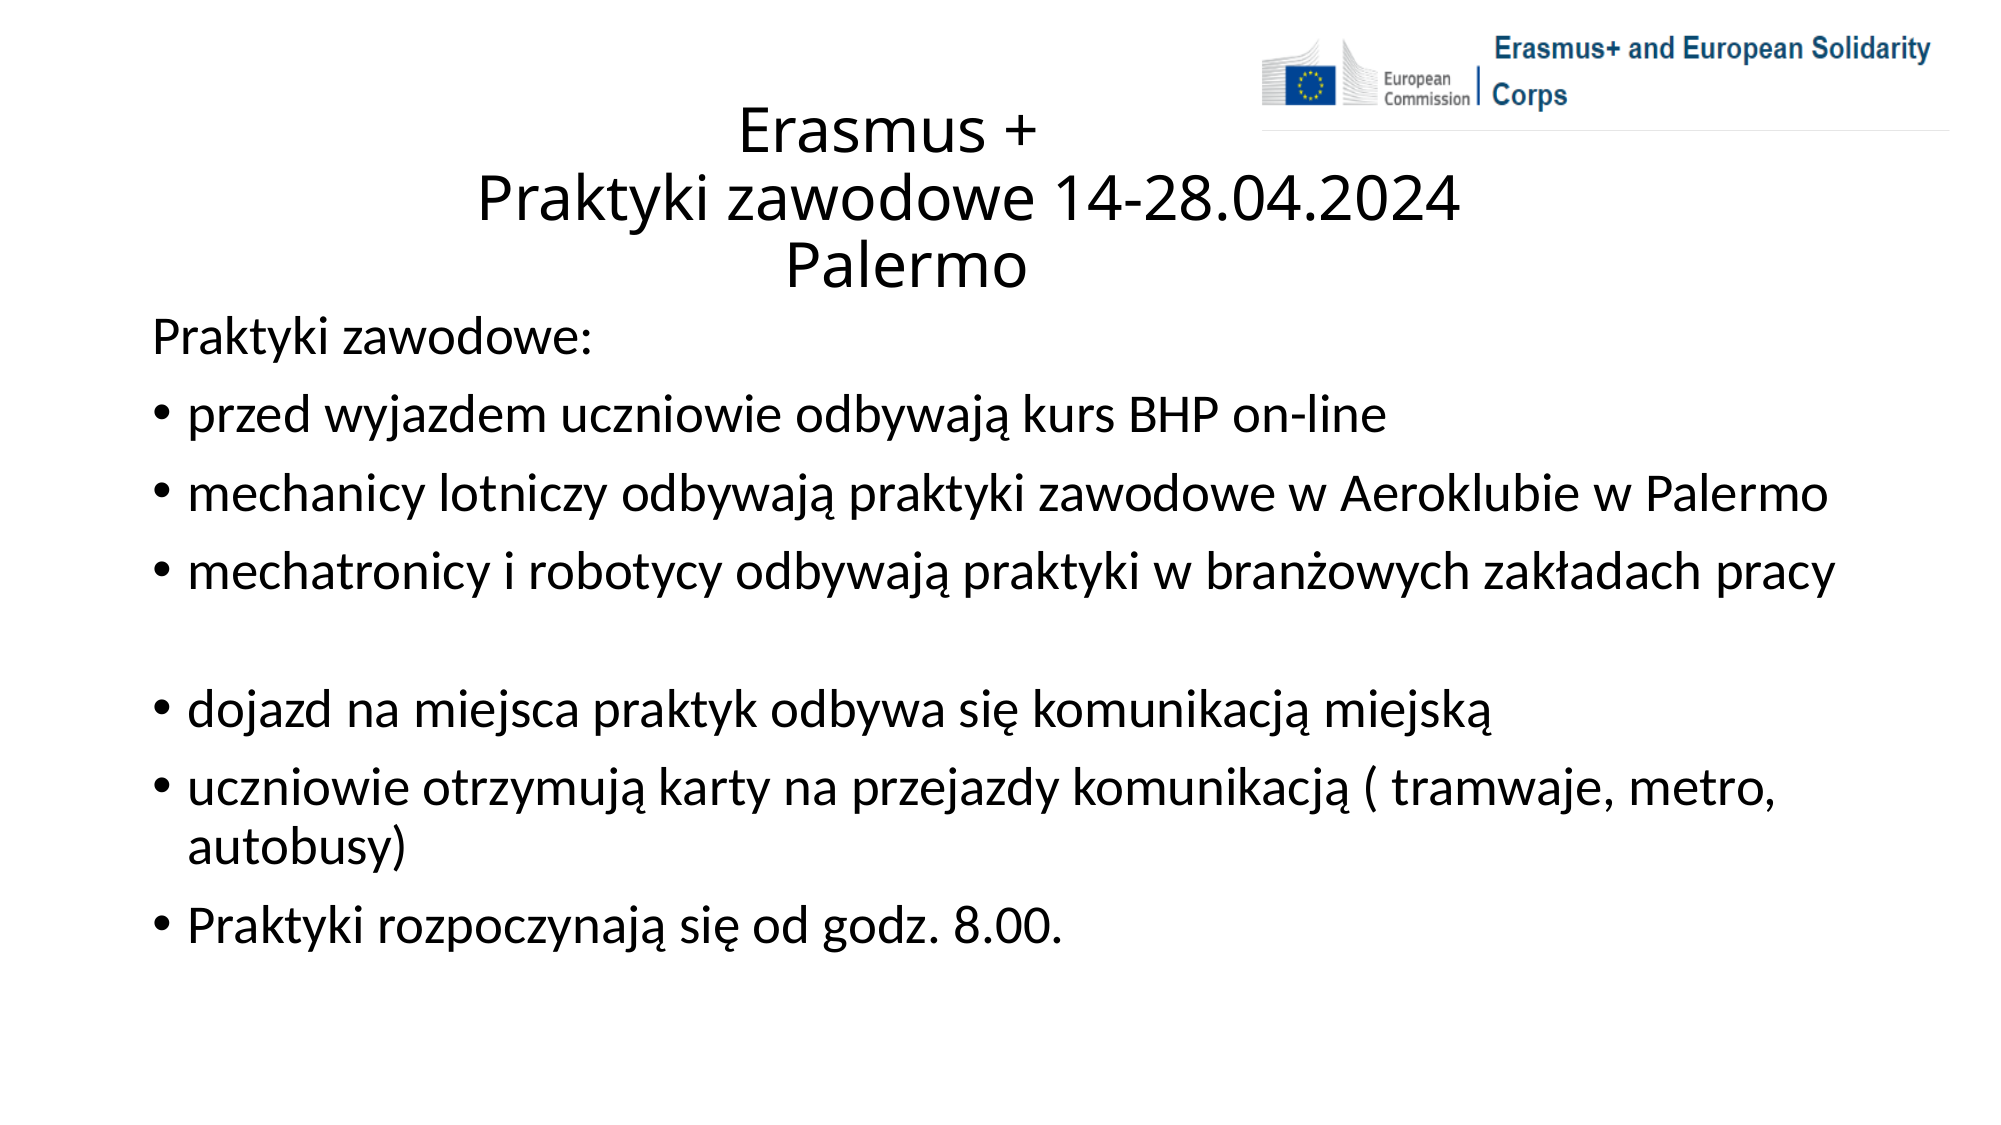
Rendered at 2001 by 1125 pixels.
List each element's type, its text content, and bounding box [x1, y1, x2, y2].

list Praktyki zawodowe: przed wyjazdem uczniowie odbywają kurs BHP on-line mechanicy lotniczy odbywają praktyki zawodowe w Aeroklubie w Palermo mechatronicy i robotycy odbywają praktyki w branżowych zakładach pracy dojazd na miejsca praktyk odbywa się komunikacją miejską uczniowie otrzymują karty na przejazdy komunikacją ( tramwaje, metro, autobusy) Praktyki rozpoczynają się od godz. 8.00. [137, 299, 1863, 1014]
picture [1214, 8, 2000, 131]
title Erasmus + Praktyki zawodowe 14-28.04.2024 Palermo [137, 91, 1863, 299]
